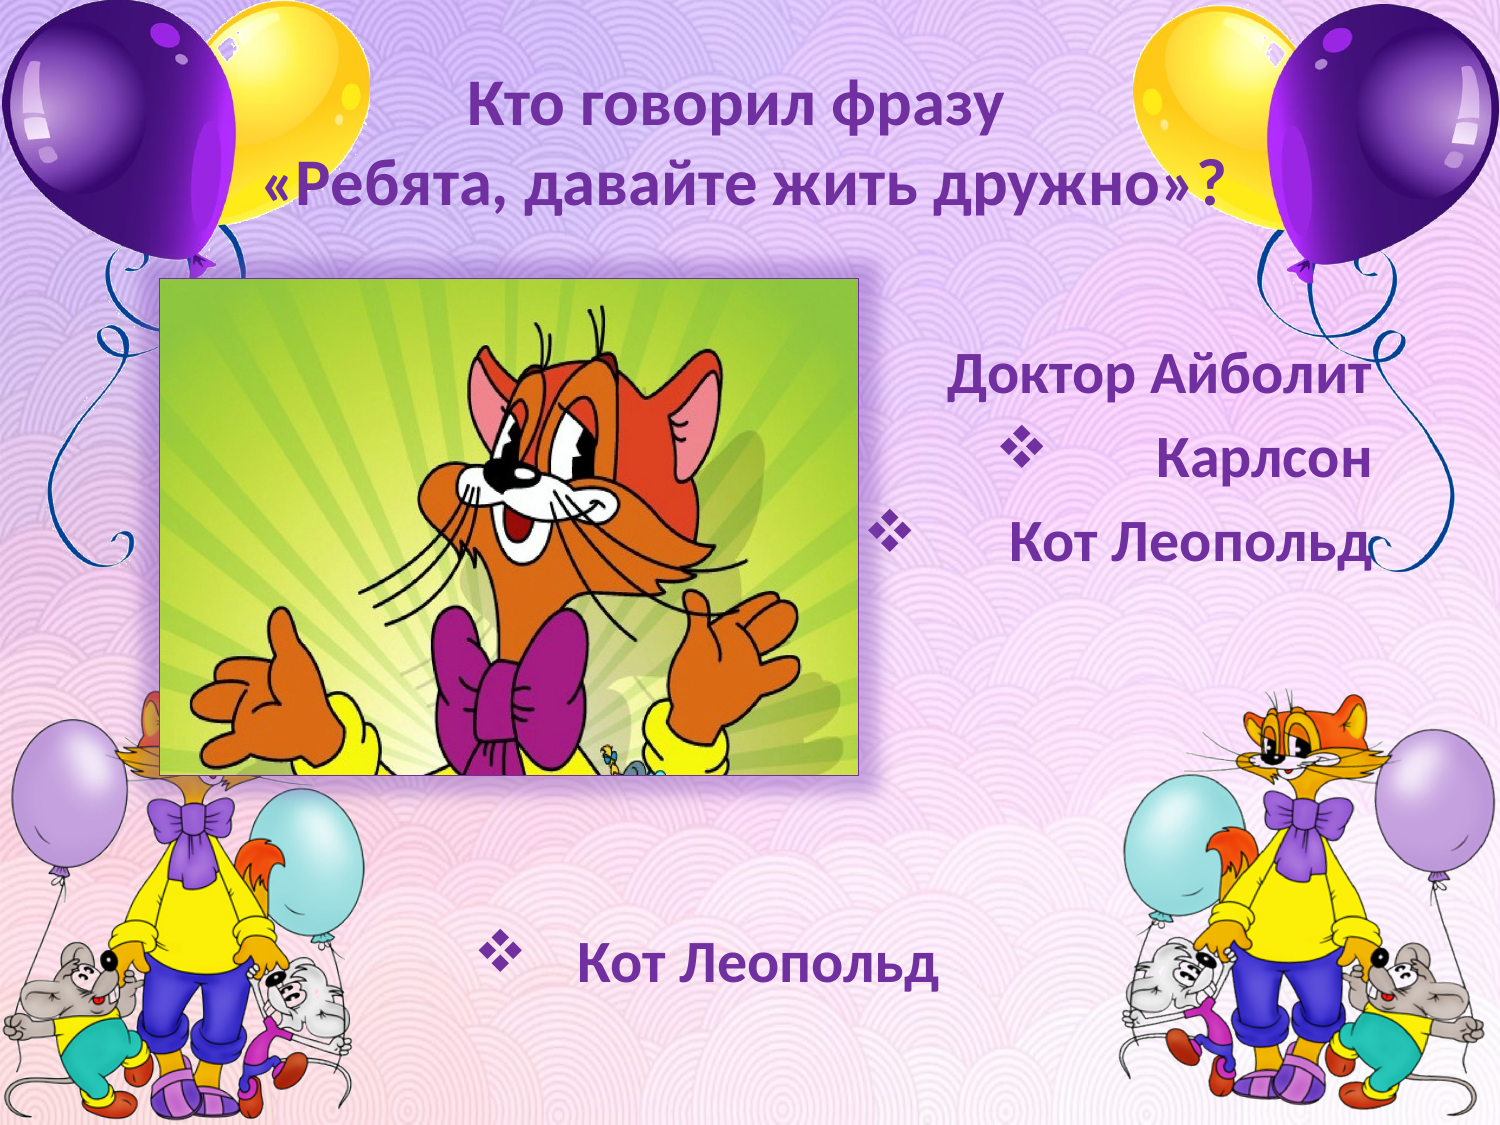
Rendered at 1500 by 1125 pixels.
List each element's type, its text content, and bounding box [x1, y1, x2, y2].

list Доктор Айболит Карлсон Кот Леопольд Кот Леопольд [75, 326, 1388, 1005]
picture [0, 0, 1500, 1125]
title Кто говорил фразу «Ребята, давайте жить дружно»? [206, 45, 1282, 233]
